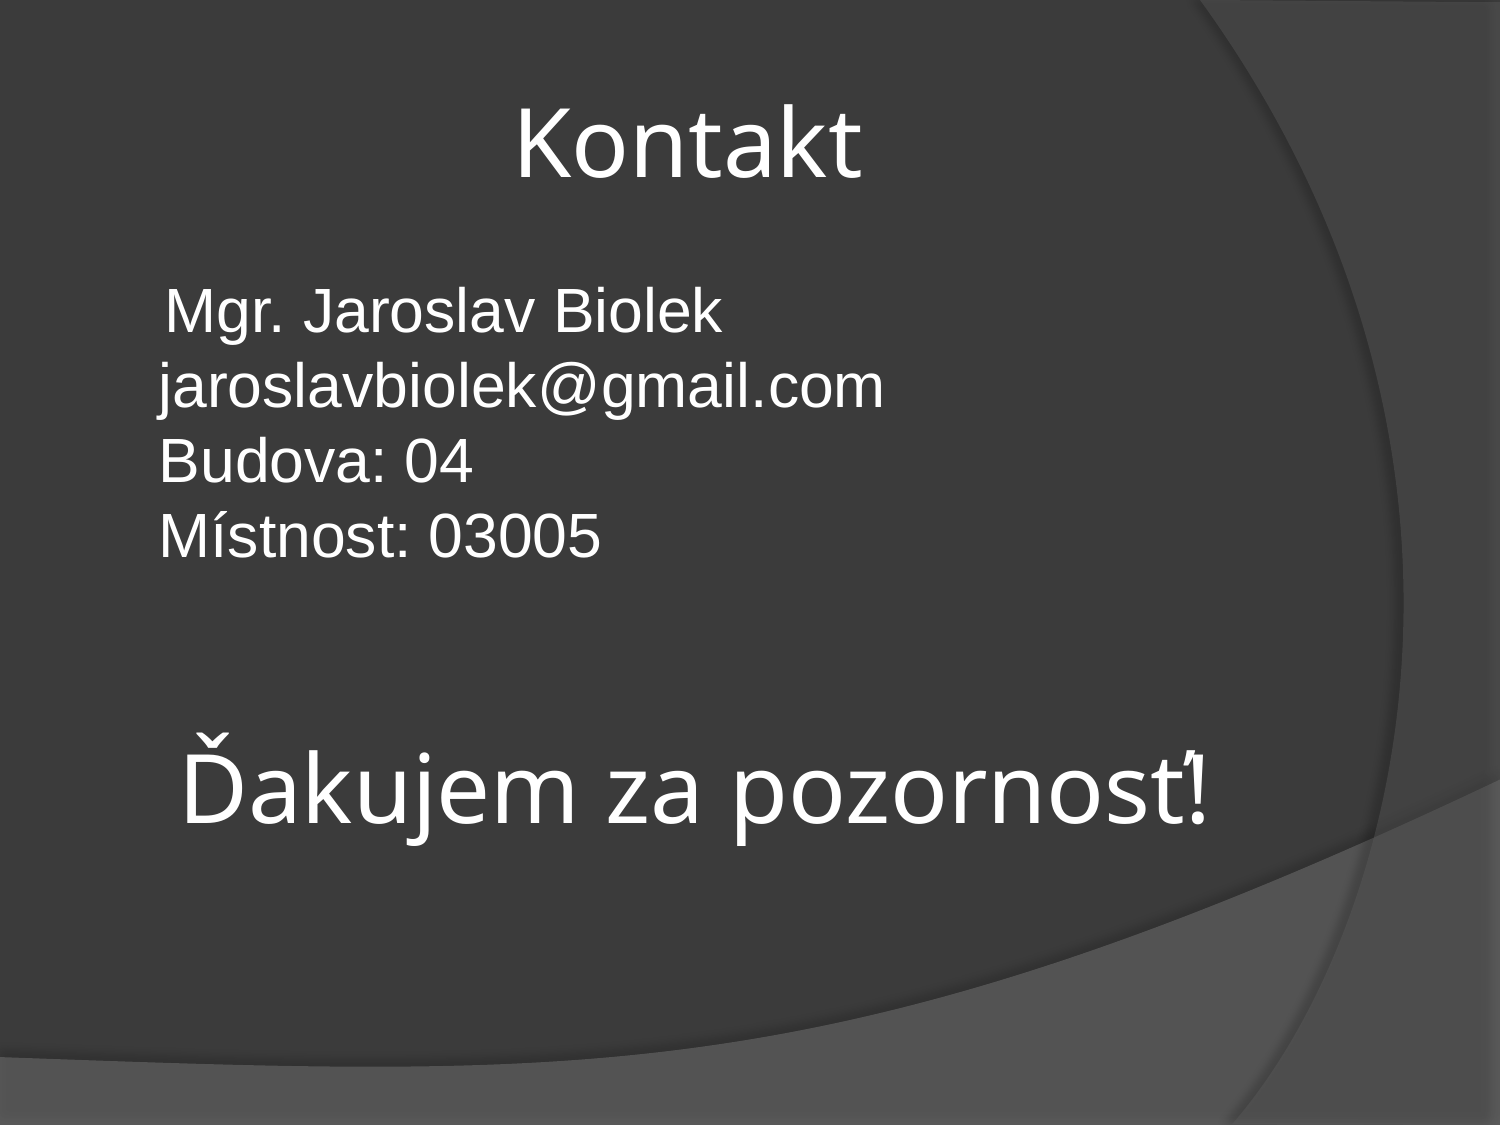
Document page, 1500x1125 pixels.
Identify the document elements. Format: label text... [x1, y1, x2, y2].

list Mgr. Jaroslav Biolek jaroslavbiolek@gmail.com Budova: 04 Místnost: 03005 [75, 262, 1300, 1005]
title Kontakt [75, 45, 1300, 233]
text_box Ďakujem za pozornosť! [82, 691, 1307, 879]
